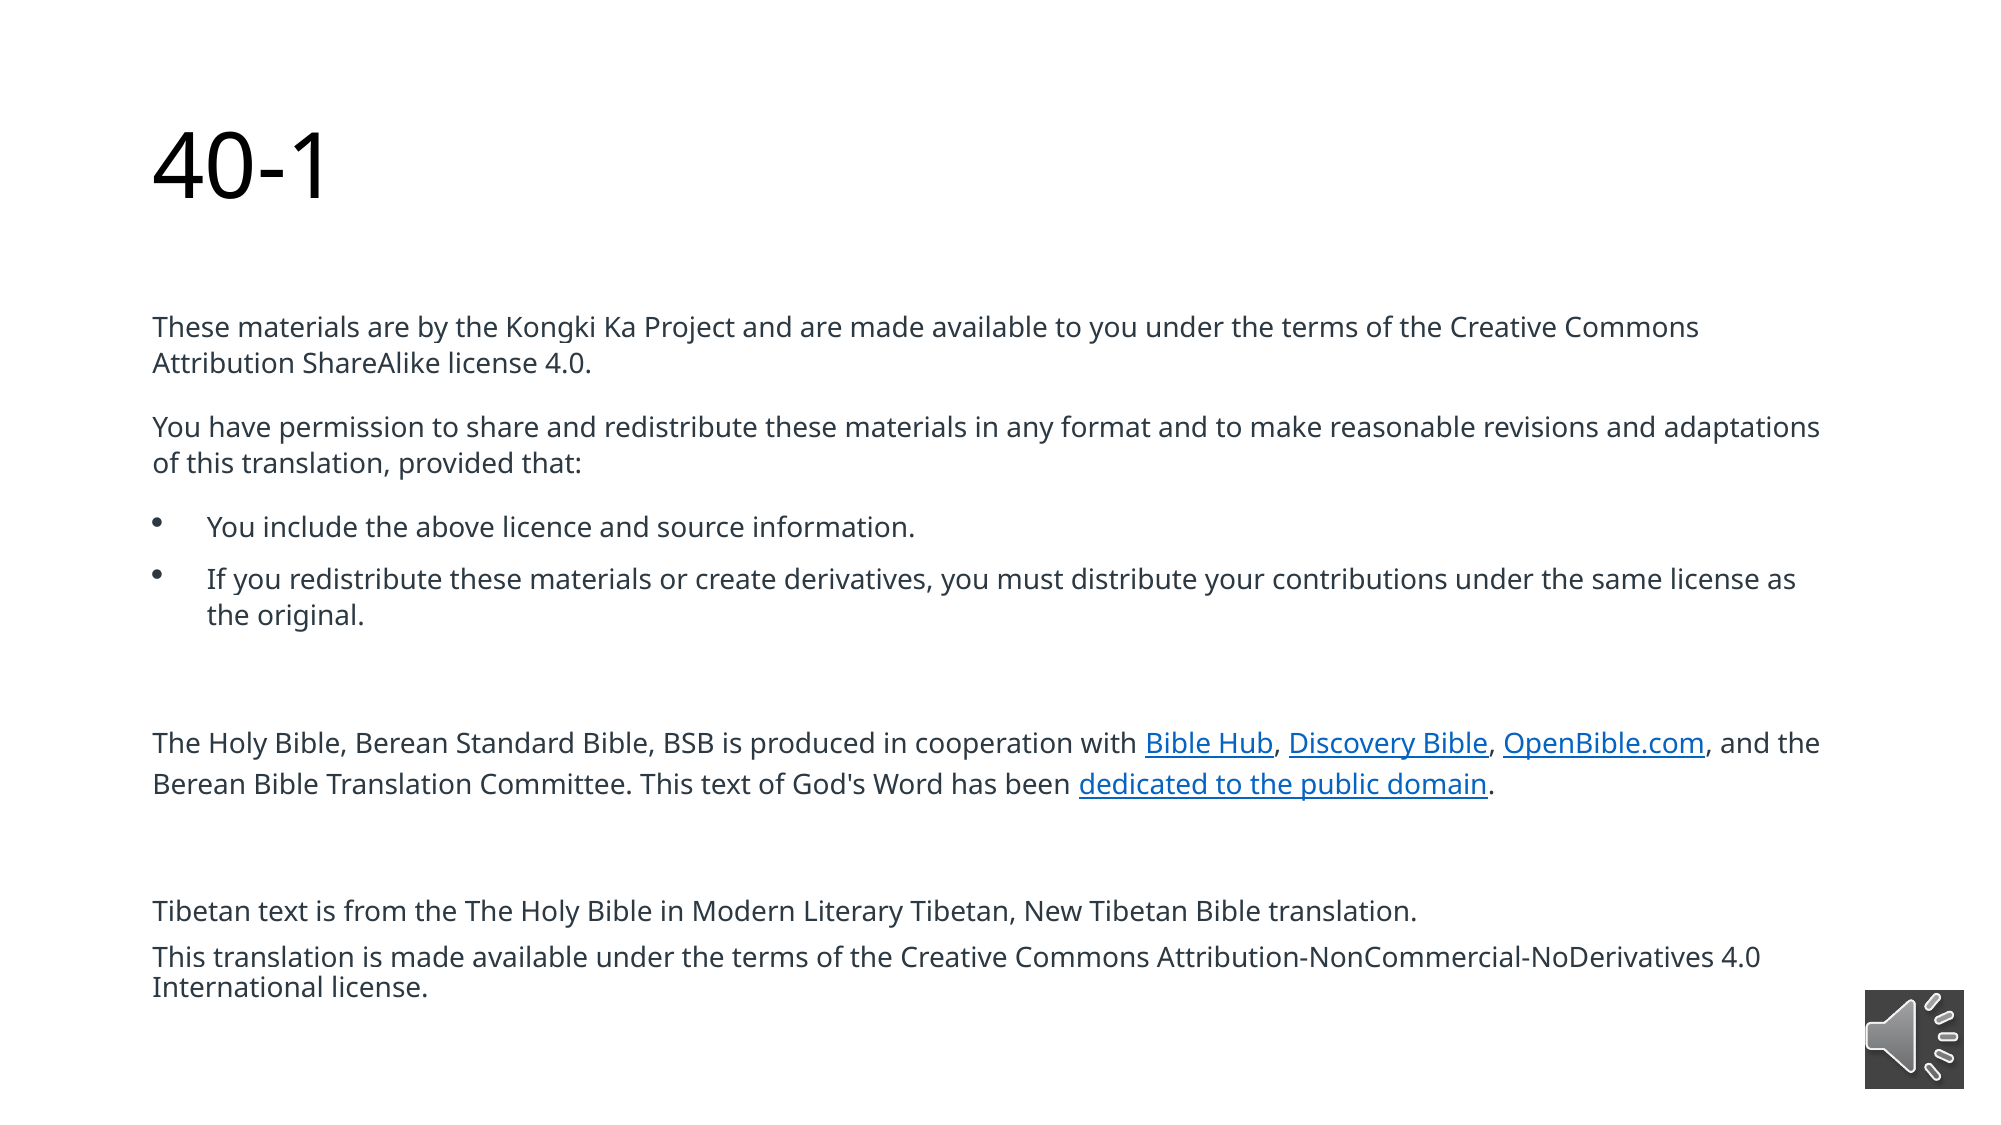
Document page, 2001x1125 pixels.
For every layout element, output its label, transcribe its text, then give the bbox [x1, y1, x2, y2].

picture [1864, 989, 1965, 1090]
list These materials are by the Kongki Ka Project and are made available to you under the terms of the Creative Commons Attribution ShareAlike license 4.0. You have permission to share and redistribute these materials in any format and to make reasonable revisions and adaptations of this translation, provided that: You include the above licence and source information. If you redistribute these materials or create derivatives, you must distribute your contributions under the same license as the original. The Holy Bible, Berean Standard Bible, BSB is produced in cooperation with Bible Hub, Discovery Bible, OpenBible.com, and the Berean Bible Translation Committee. This text of God's Word has been dedicated to the public domain. Tibetan text is from the The Holy Bible in Modern Literary Tibetan, New Tibetan Bible translation. This translation is made available under the terms of the Creative Commons Attribution-NonCommercial-NoDerivatives 4.0 International license. [137, 299, 1863, 1014]
title 40-1 [137, 59, 1863, 278]
